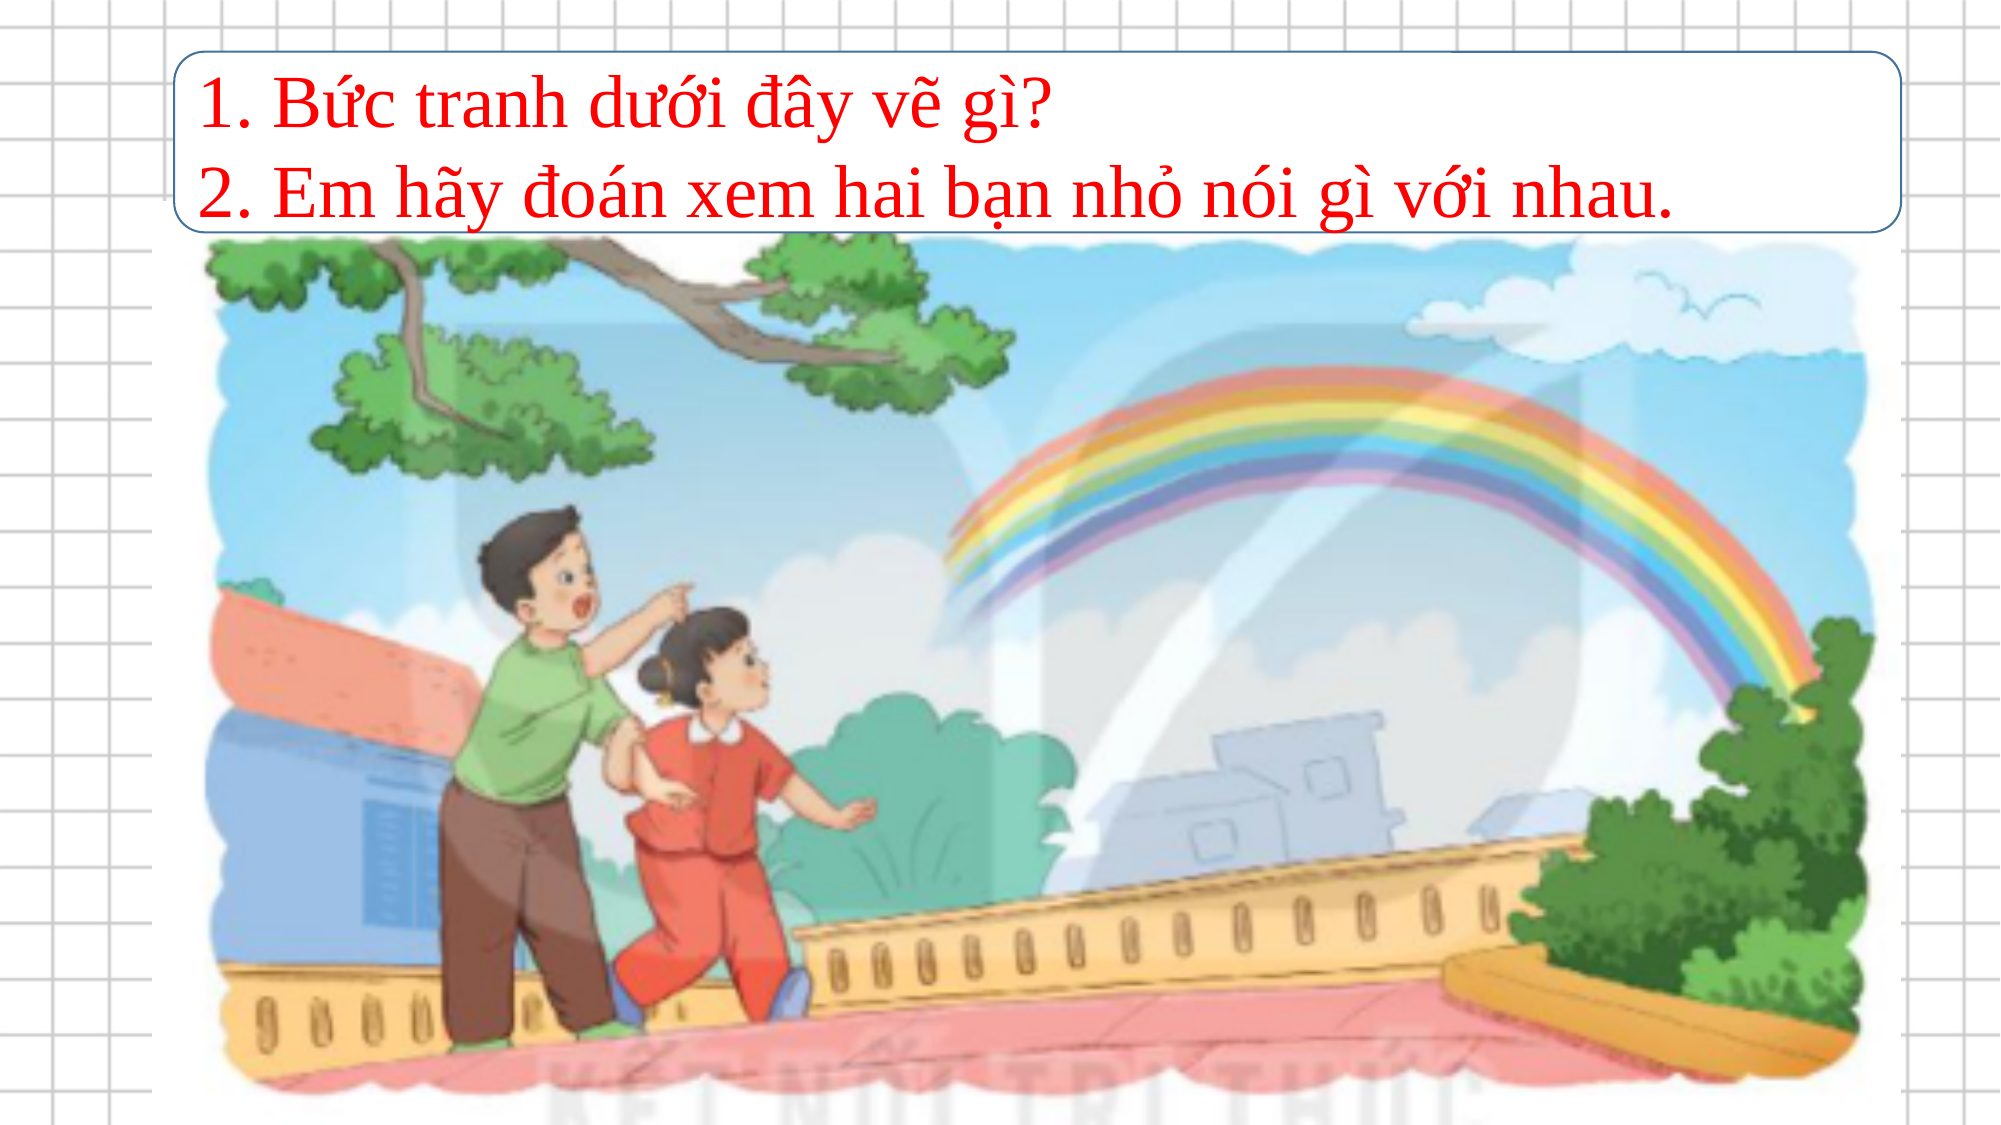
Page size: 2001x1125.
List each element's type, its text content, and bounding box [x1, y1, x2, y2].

picture [0, 0, 2001, 1125]
text_box Bức tranh dưới đây vẽ gì? Em hãy đoán xem hai bạn nhỏ nói gì với nhau. [173, 50, 1903, 211]
